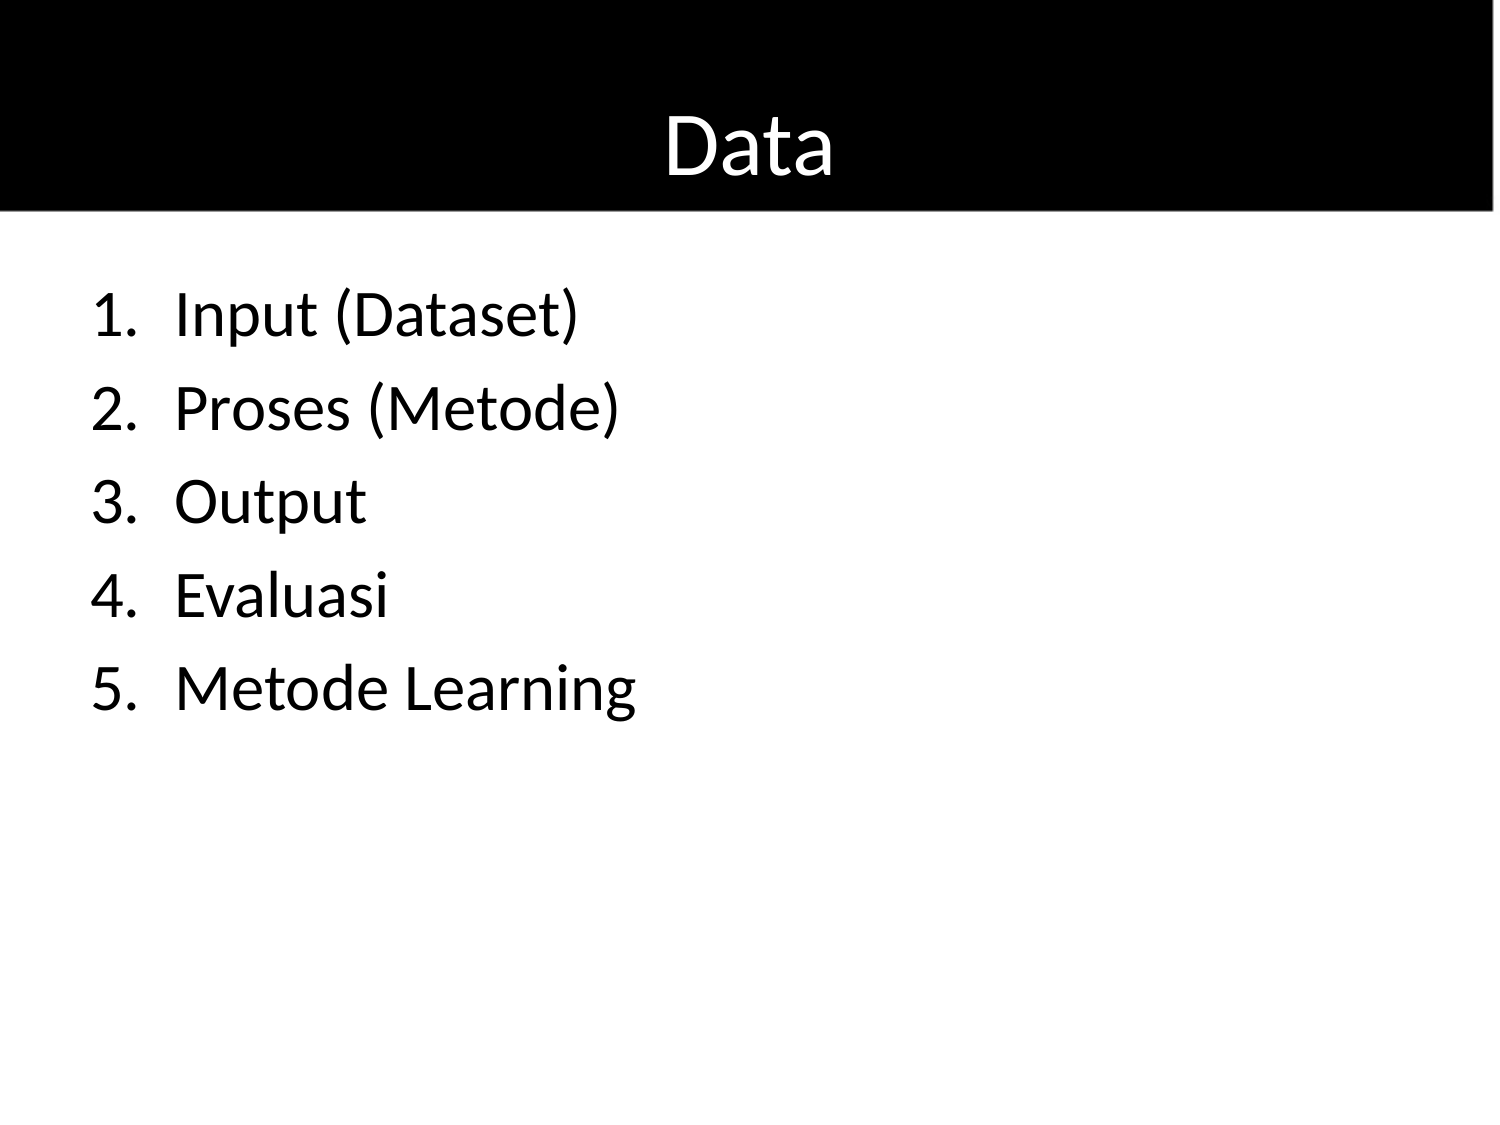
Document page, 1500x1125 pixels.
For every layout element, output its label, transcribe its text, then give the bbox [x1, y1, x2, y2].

list Input (Dataset) Proses (Metode) Output Evaluasi Metode Learning [75, 262, 1425, 1005]
title Data [75, 45, 1425, 233]
picture [0, 0, 1500, 1125]
